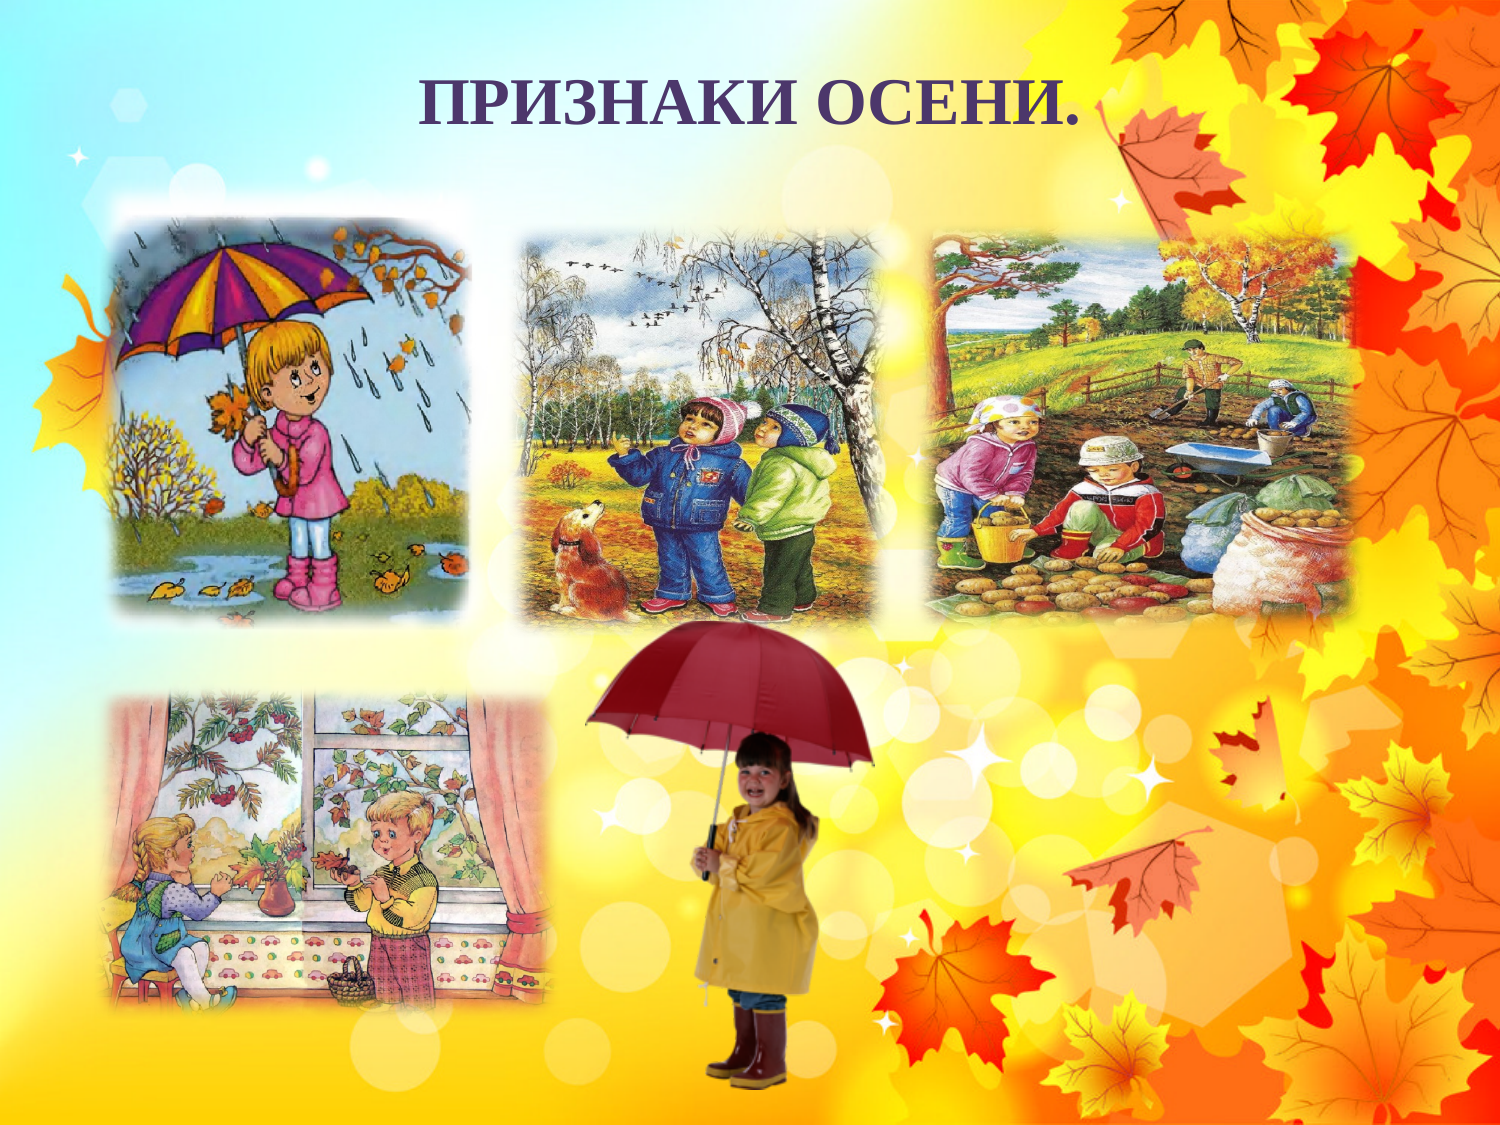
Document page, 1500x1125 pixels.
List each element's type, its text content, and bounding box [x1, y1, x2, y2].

picture [0, 0, 1500, 1125]
title ПРИЗНАКИ ОСЕНИ. [75, 45, 1425, 233]
